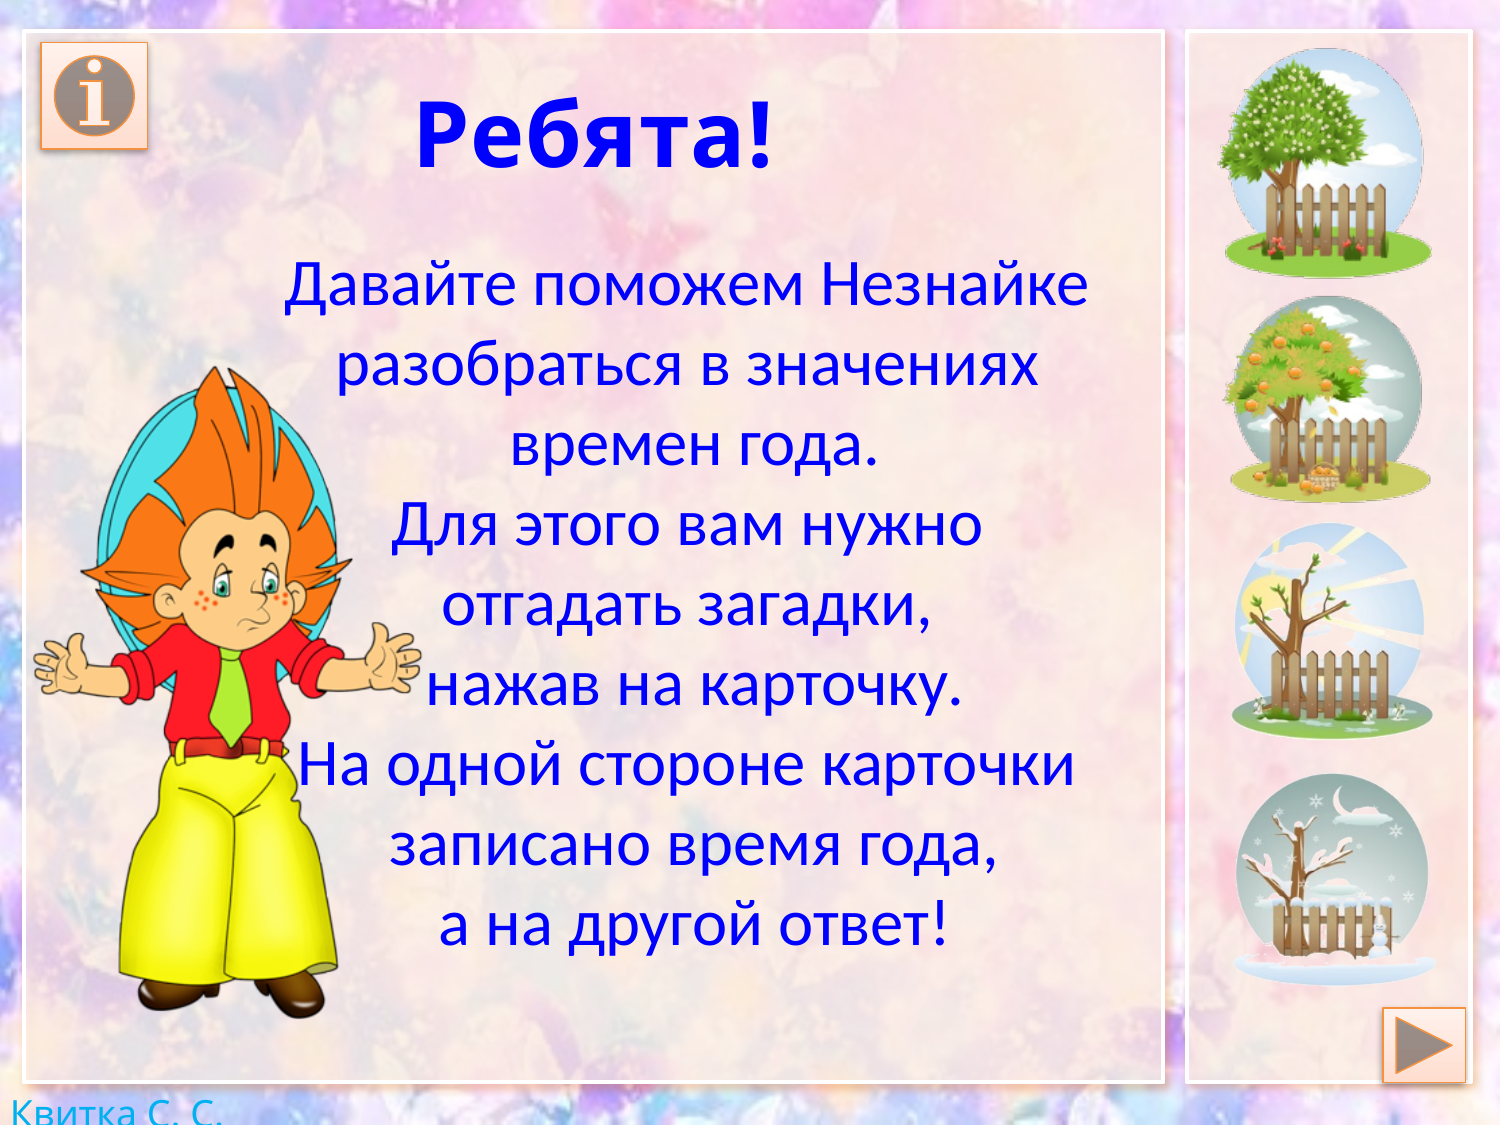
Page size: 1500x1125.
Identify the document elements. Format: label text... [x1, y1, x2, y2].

picture [0, 0, 1500, 1125]
picture [40, 1118, 49, 1125]
picture [122, 1118, 130, 1125]
text_box Давайте поможем Незнайке разобраться в значениях времен года. Для этого вам нужно отгадать загадки, нажав на карточку. На одной стороне карточки записано время года, а на другой ответ! [269, 231, 1121, 967]
picture [17, 1116, 25, 1125]
text_box [1382, 1007, 1466, 1083]
picture [40, 1110, 48, 1115]
title Ребята! [46, 54, 1140, 209]
picture [65, 1114, 72, 1125]
text_box [40, 42, 148, 150]
